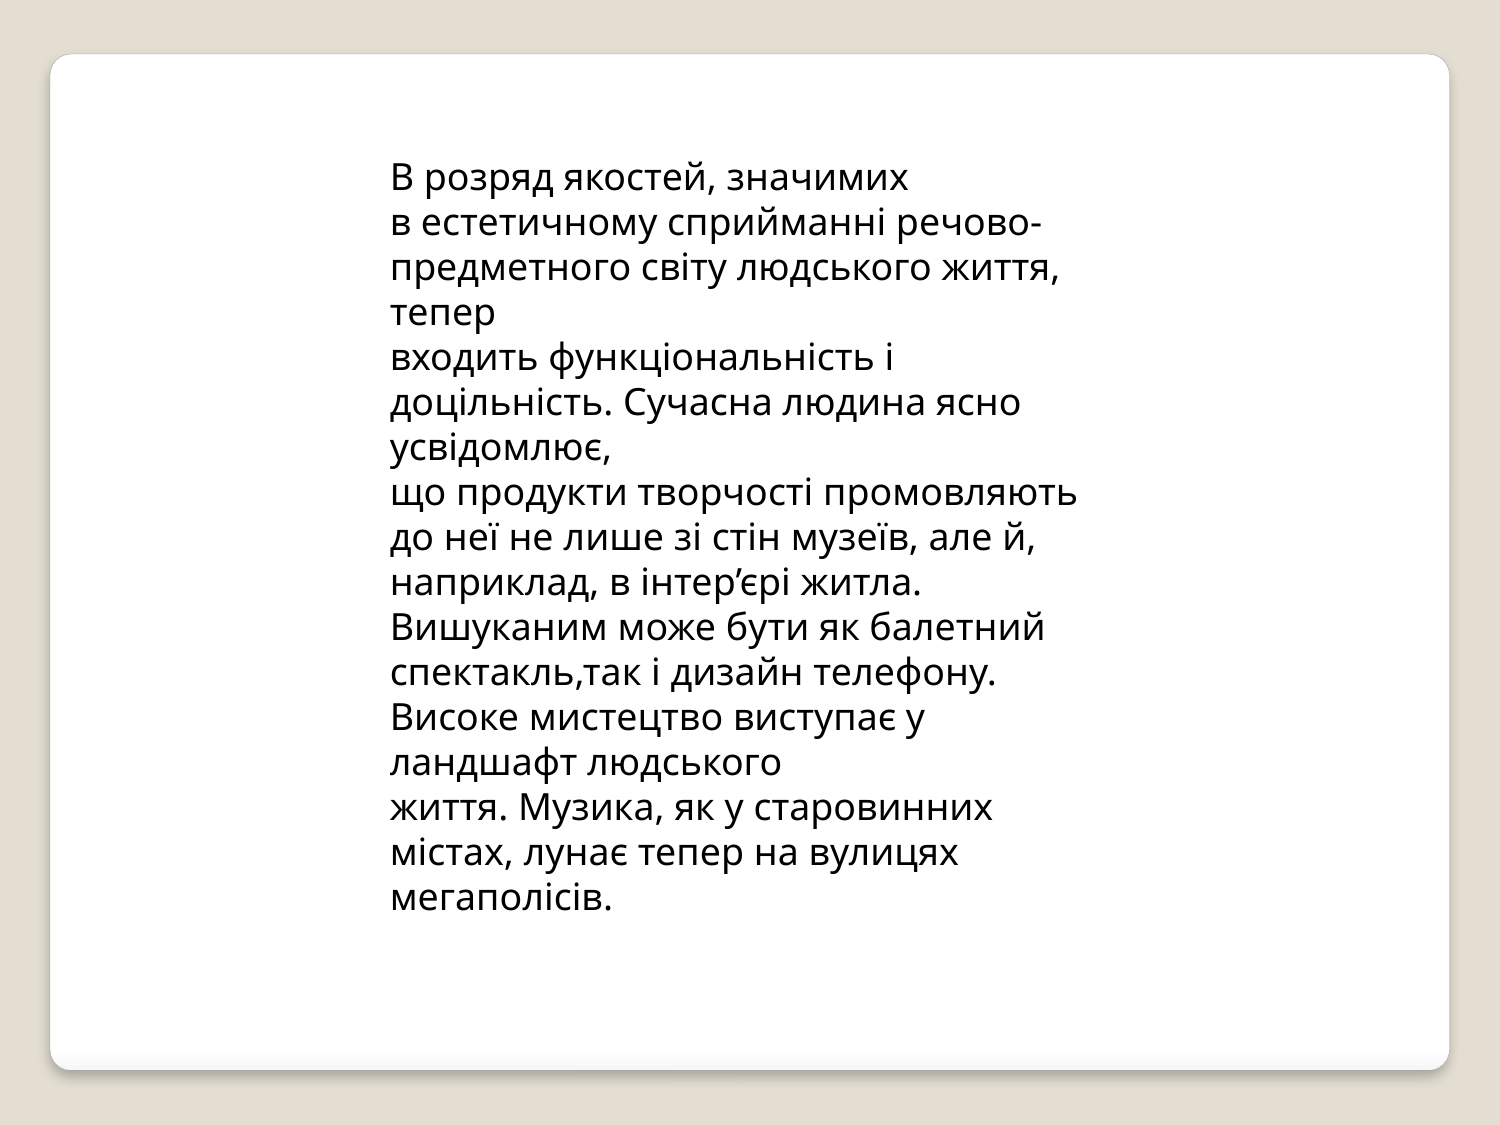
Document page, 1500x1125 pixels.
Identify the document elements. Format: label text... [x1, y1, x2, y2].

text_box В розряд якостей, значимих в естетичному сприйманні речово-предметного світу людського життя, тепер входить функціональність і доцільність. Сучасна людина ясно усвідомлює, що продукти творчості промовляють до неї не лише зі стін музеїв, але й, наприклад, в інтер’єрі житла. Вишуканим може бути як балетний спектакль,так і дизайн телефону. Високе мистецтво виступає у ландшафт людського життя. Музика, як у старовинних містах, лунає тепер на вулицях мегаполісів. [374, 145, 1125, 926]
